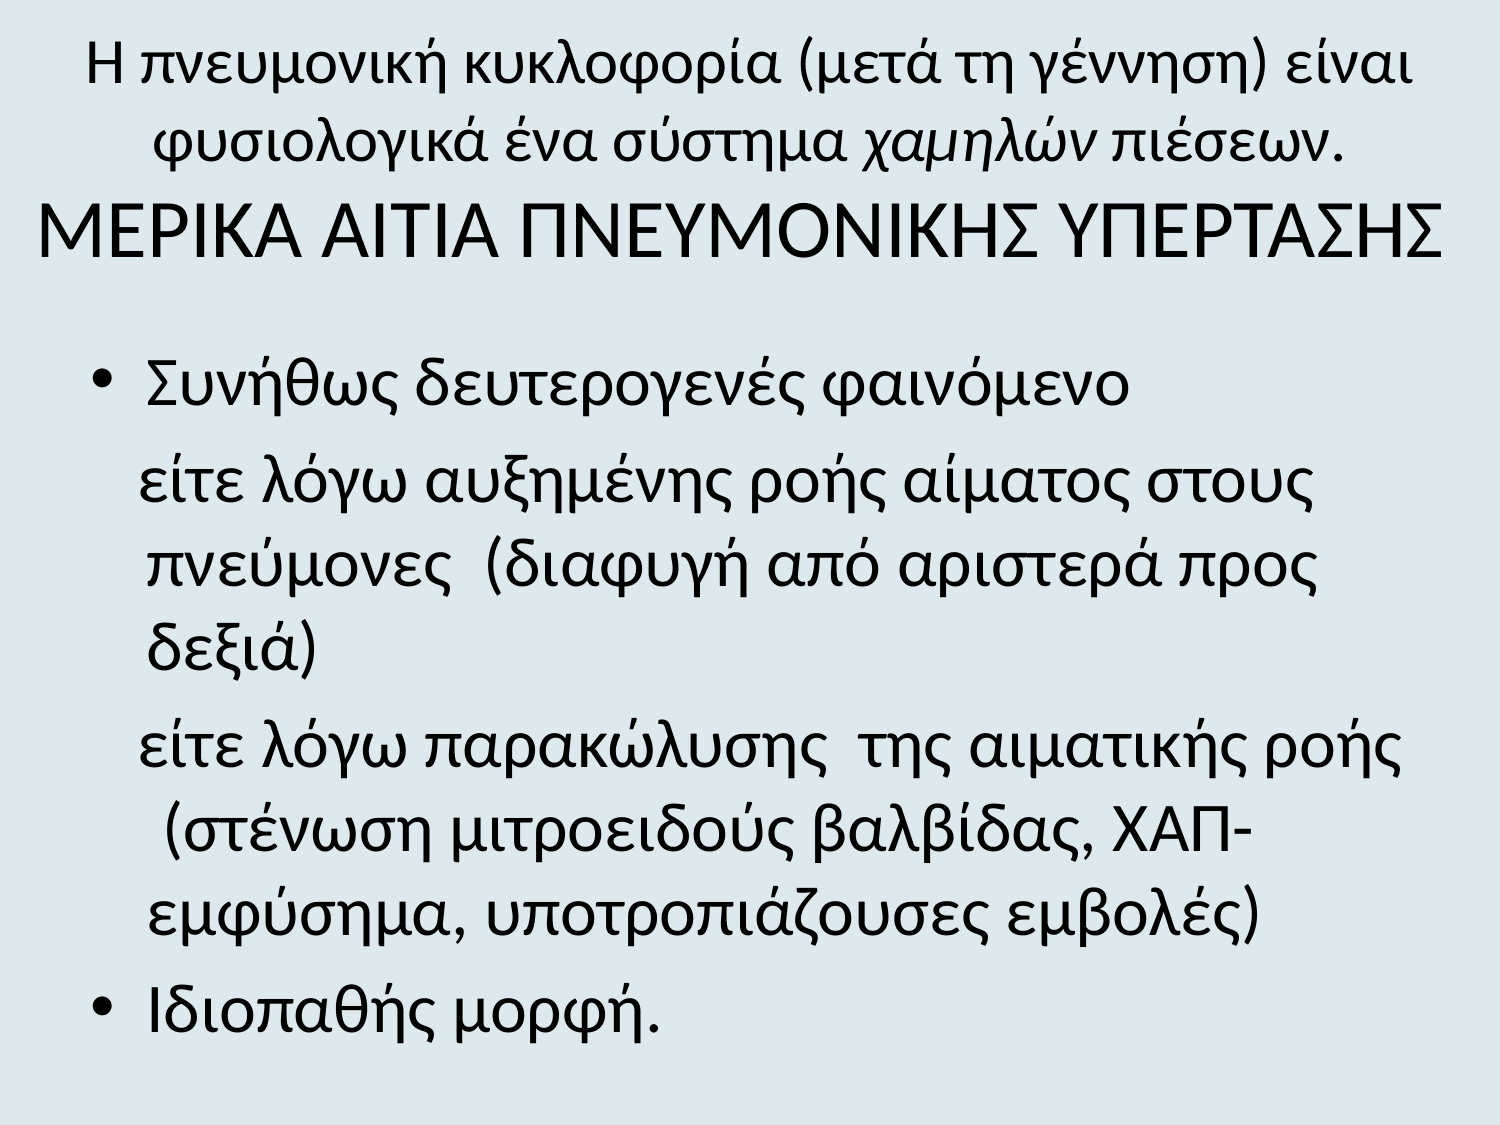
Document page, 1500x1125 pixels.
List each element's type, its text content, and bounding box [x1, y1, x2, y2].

title Η πνευμονική κυκλοφορία (μετά τη γέννηση) είναι φυσιολογικά ένα σύστημα χαμηλών πιέσεων. ΜΕΡΙΚΑ ΑΙΤΙΑ ΠΝΕΥΜΟΝΙΚΗΣ ΥΠΕΡΤΑΣΗΣ [0, 0, 1500, 293]
list Συνήθως δευτερογενές φαινόμενο είτε λόγω αυξημένης ροής αίματος στους πνεύμονες (διαφυγή από αριστερά προς δεξιά) είτε λόγω παρακώλυσης της αιματικής ροής (στένωση μιτροειδούς βαλβίδας, ΧΑΠ-εμφύσημα, υποτροπιάζουσες εμβολές) Ιδιοπαθής μορφή. [75, 328, 1425, 1090]
